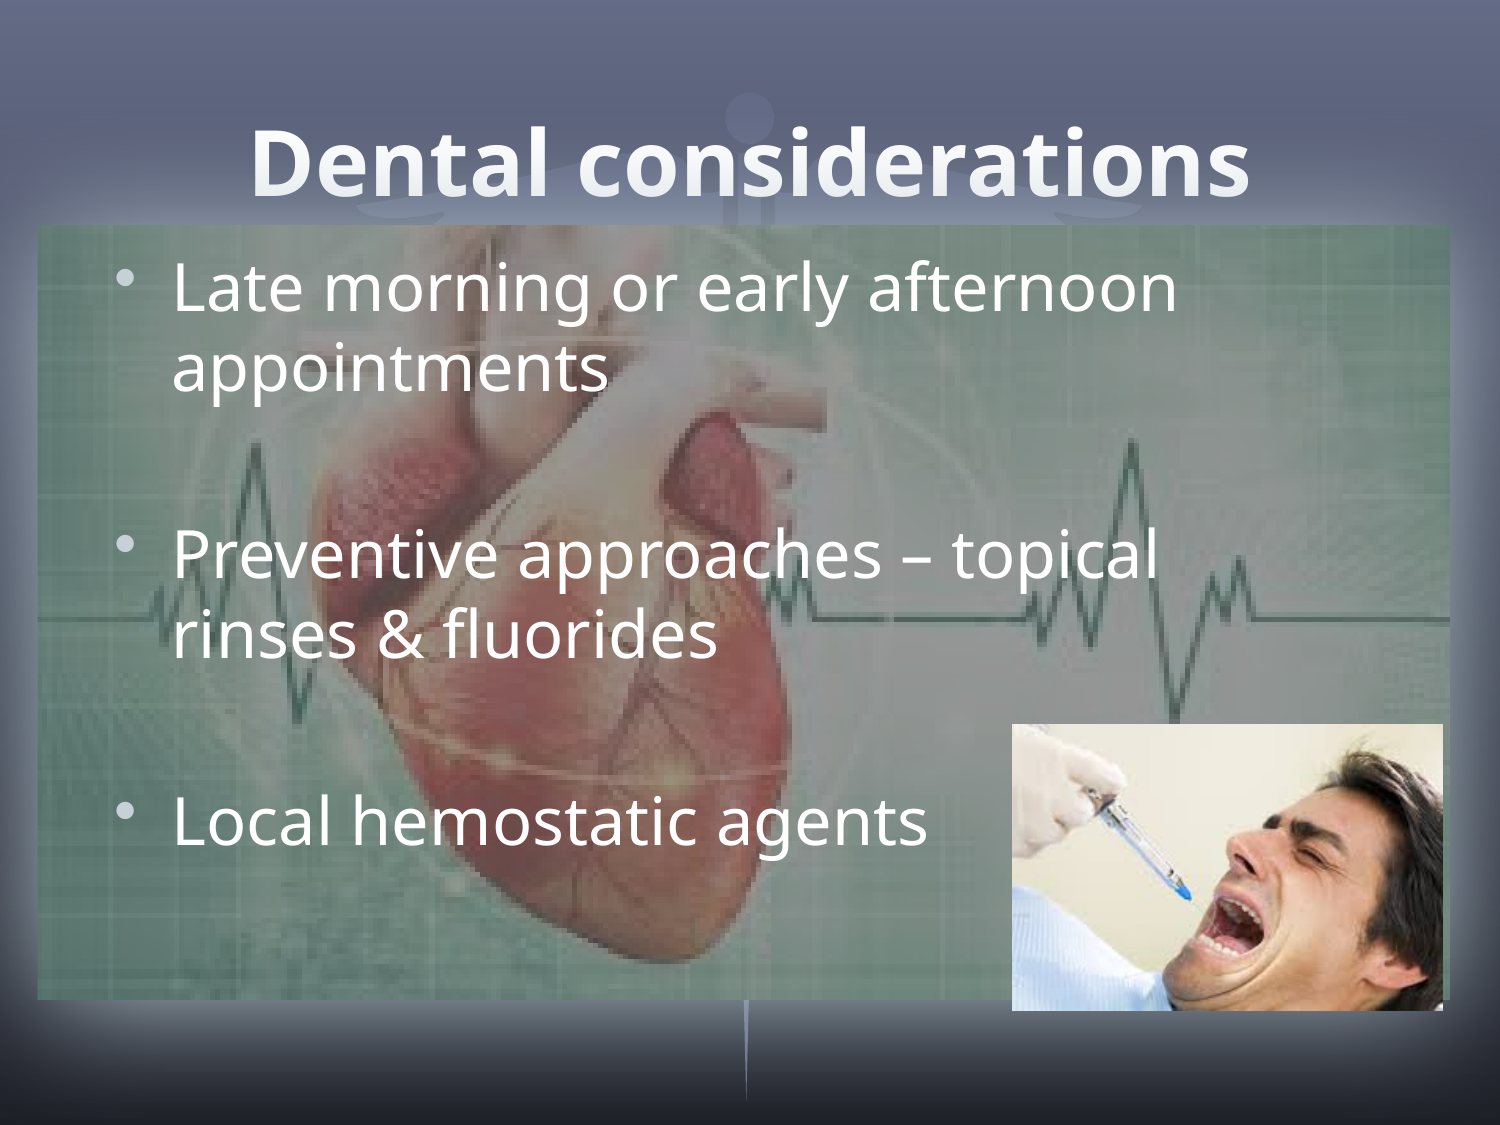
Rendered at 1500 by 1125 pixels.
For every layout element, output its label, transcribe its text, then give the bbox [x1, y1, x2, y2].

title Dental considerations [112, 65, 1388, 139]
picture [37, 224, 1451, 1012]
